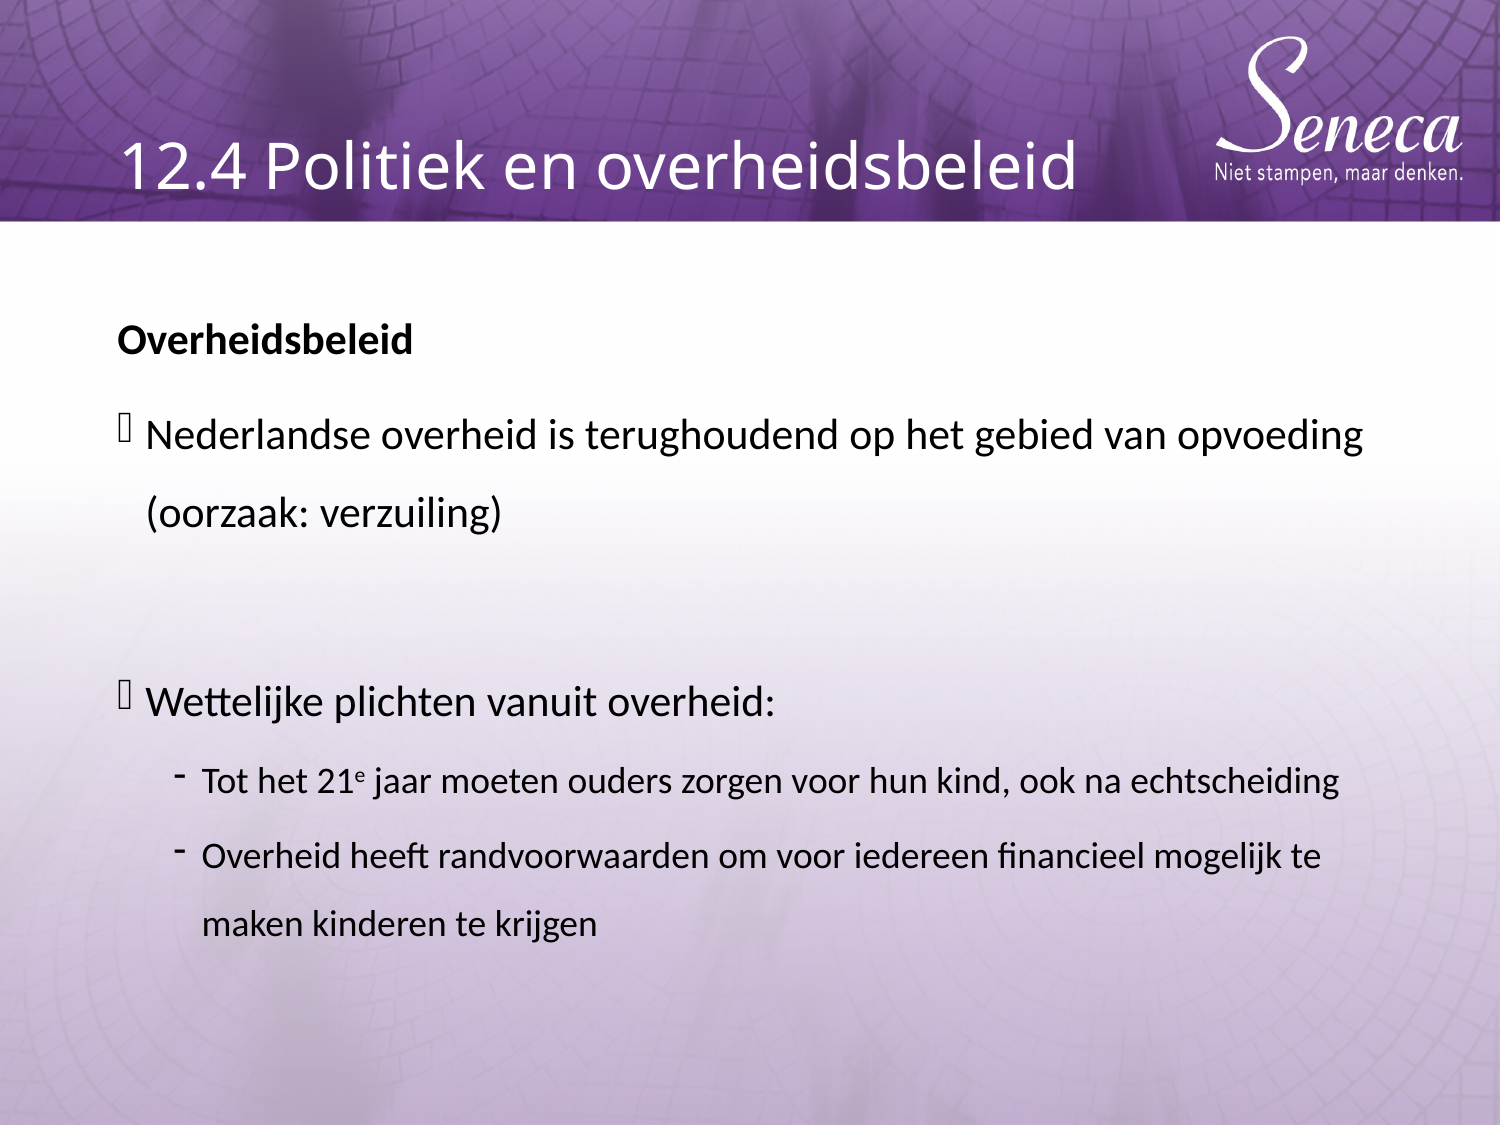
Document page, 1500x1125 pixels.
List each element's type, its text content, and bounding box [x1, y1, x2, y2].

title 12.4 Politiek en overheidsbeleid [103, 60, 1398, 278]
picture [0, 0, 1500, 1125]
list Overheidsbeleid Nederlandse overheid is terughoudend op het gebied van opvoeding (oorzaak: verzuiling) Wettelijke plichten vanuit overheid: Tot het 21e jaar moeten ouders zorgen voor hun kind, ook na echtscheiding Overheid heeft randvoorwaarden om voor iedereen financieel mogelijk te maken kinderen te krijgen [102, 277, 1397, 1110]
